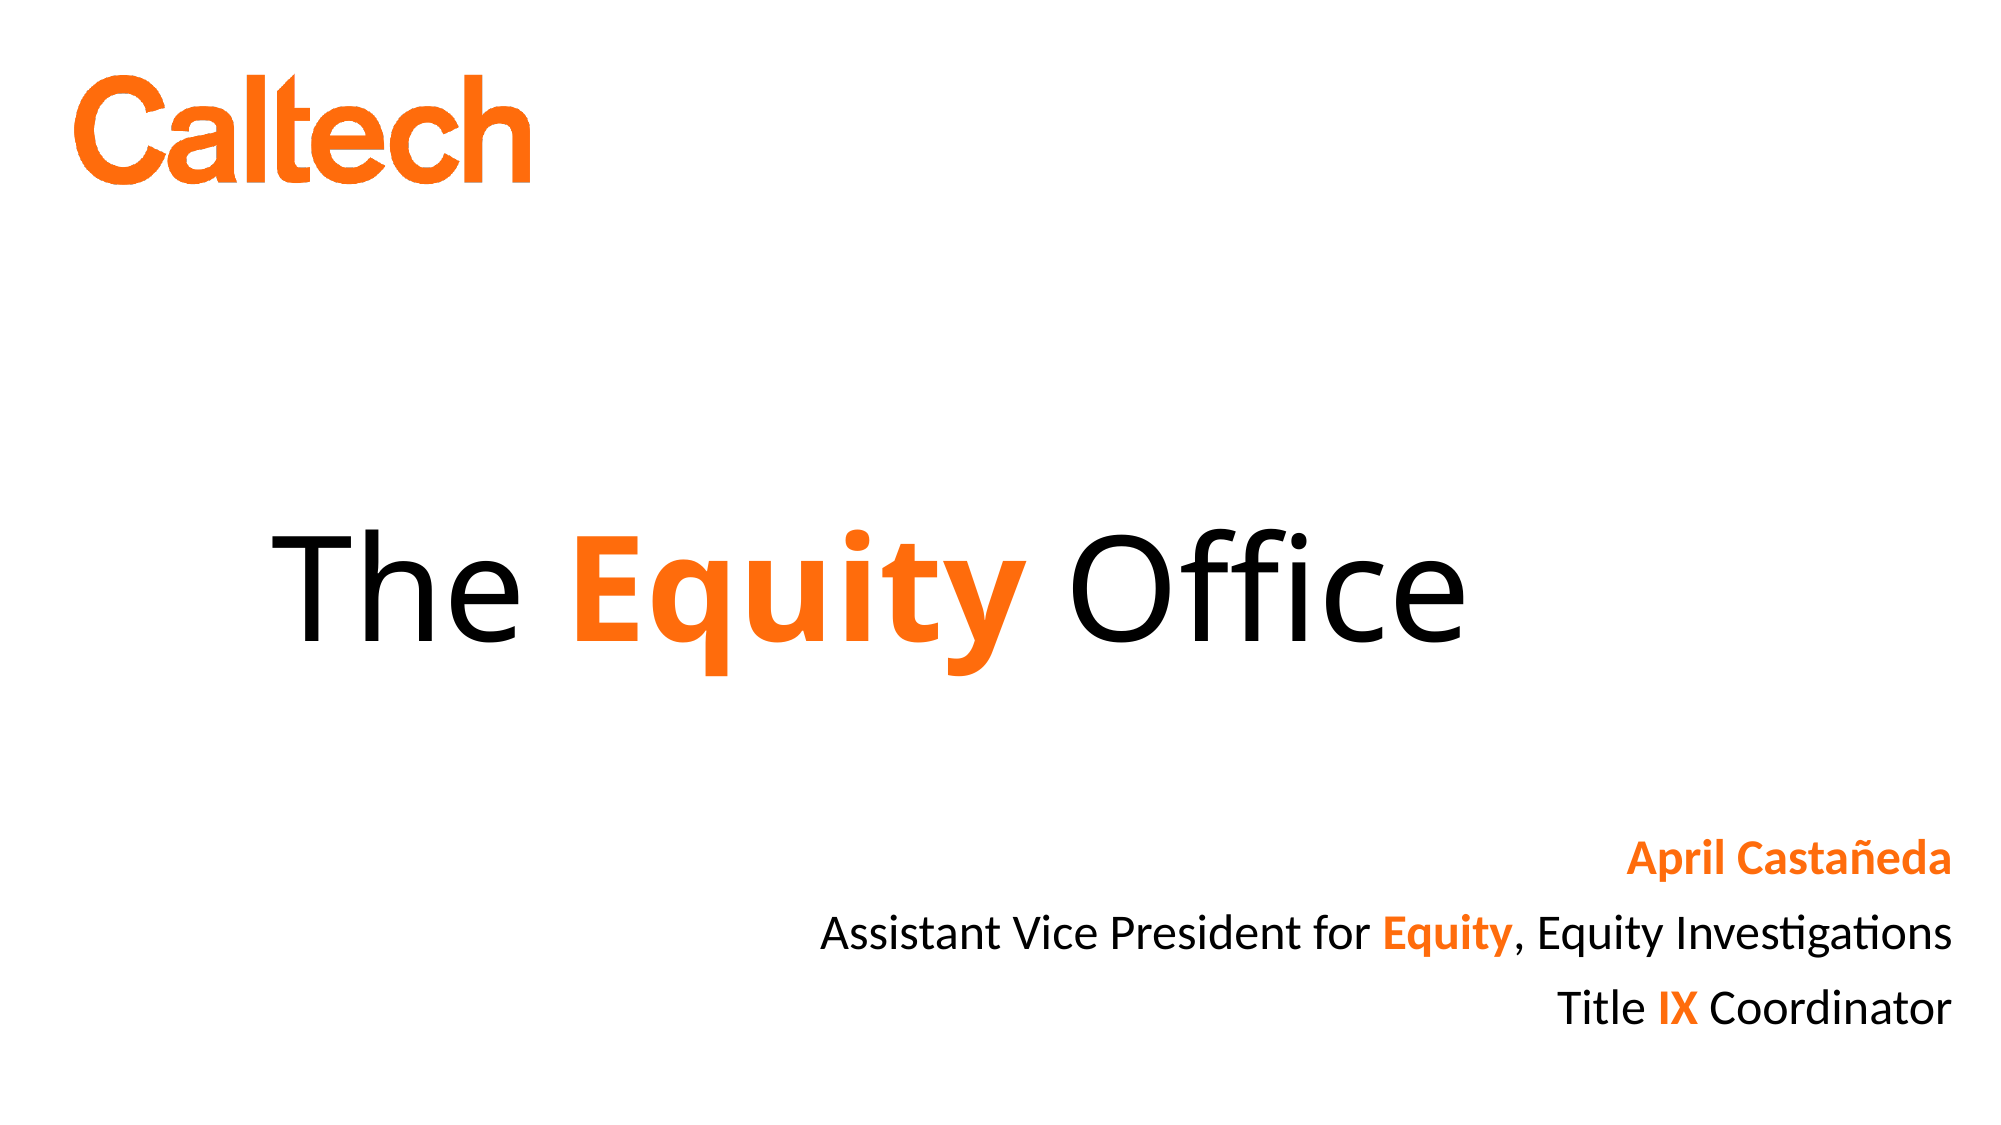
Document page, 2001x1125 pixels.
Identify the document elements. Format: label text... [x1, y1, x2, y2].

picture [74, 73, 530, 185]
title The Equity Office [256, 408, 1757, 681]
subtitle April Castañeda Assistant Vice President for Equity, Equity Investigations Title IX Coordinator [467, 823, 1968, 1096]
